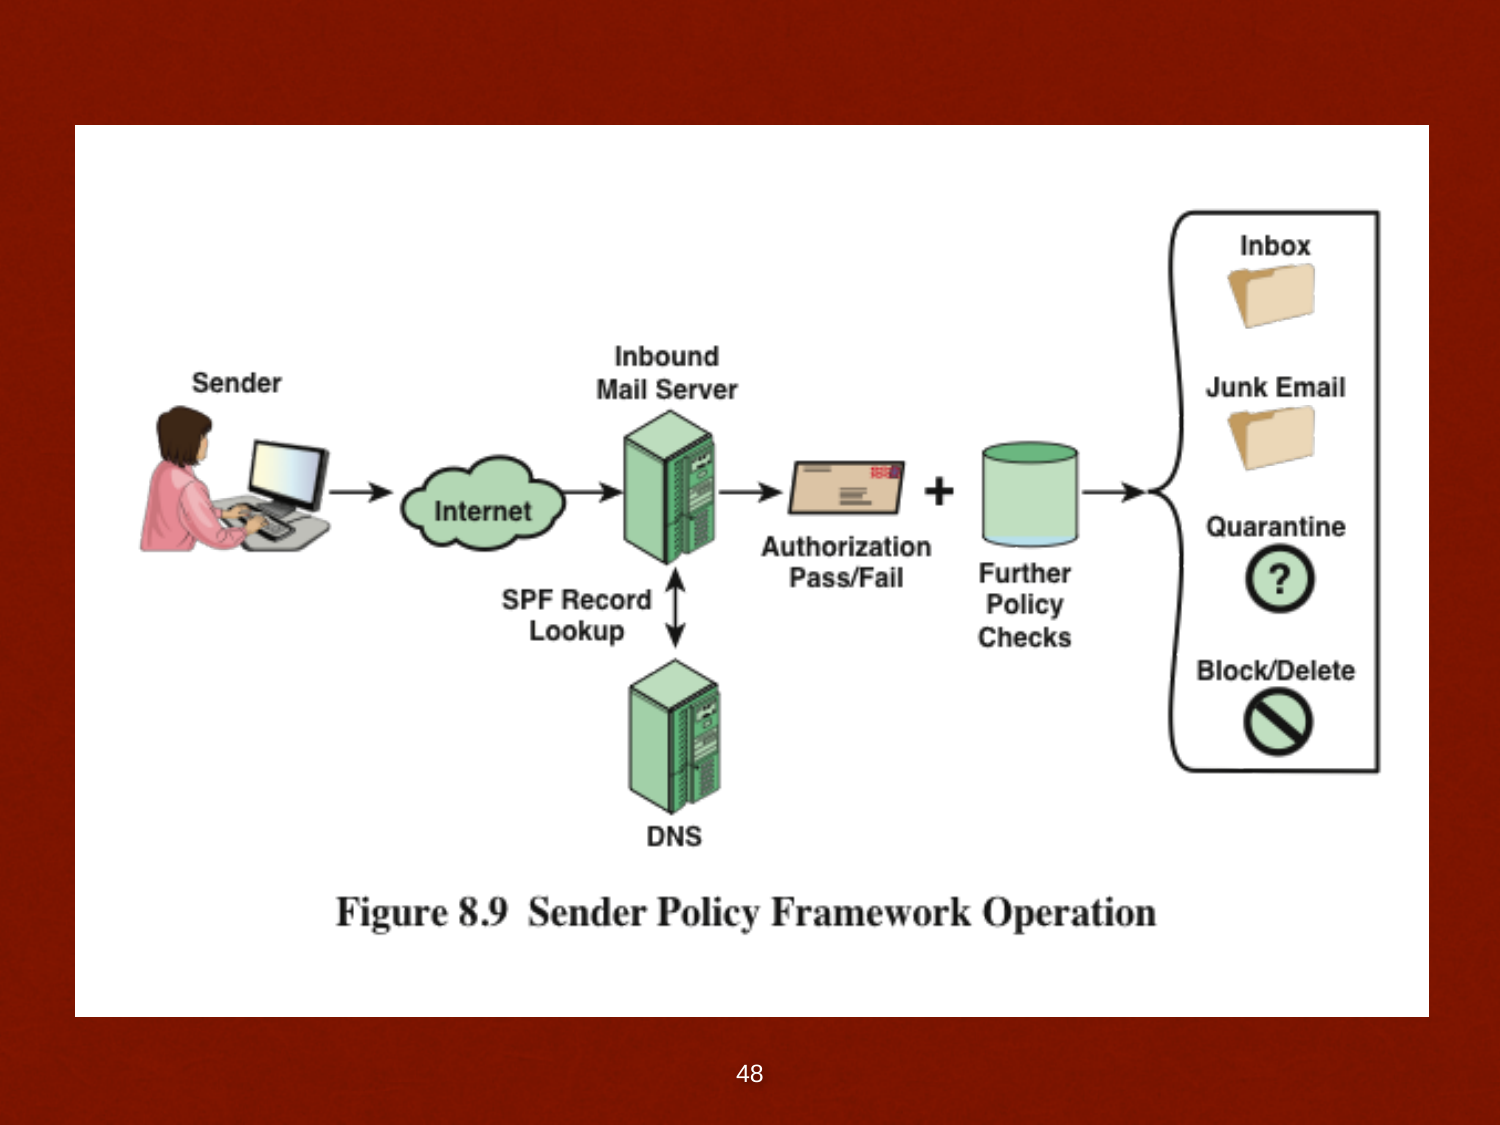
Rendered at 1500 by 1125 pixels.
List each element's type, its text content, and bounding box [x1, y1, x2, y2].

slide_number 48 [699, 1061, 800, 1103]
picture [74, 124, 1430, 1018]
